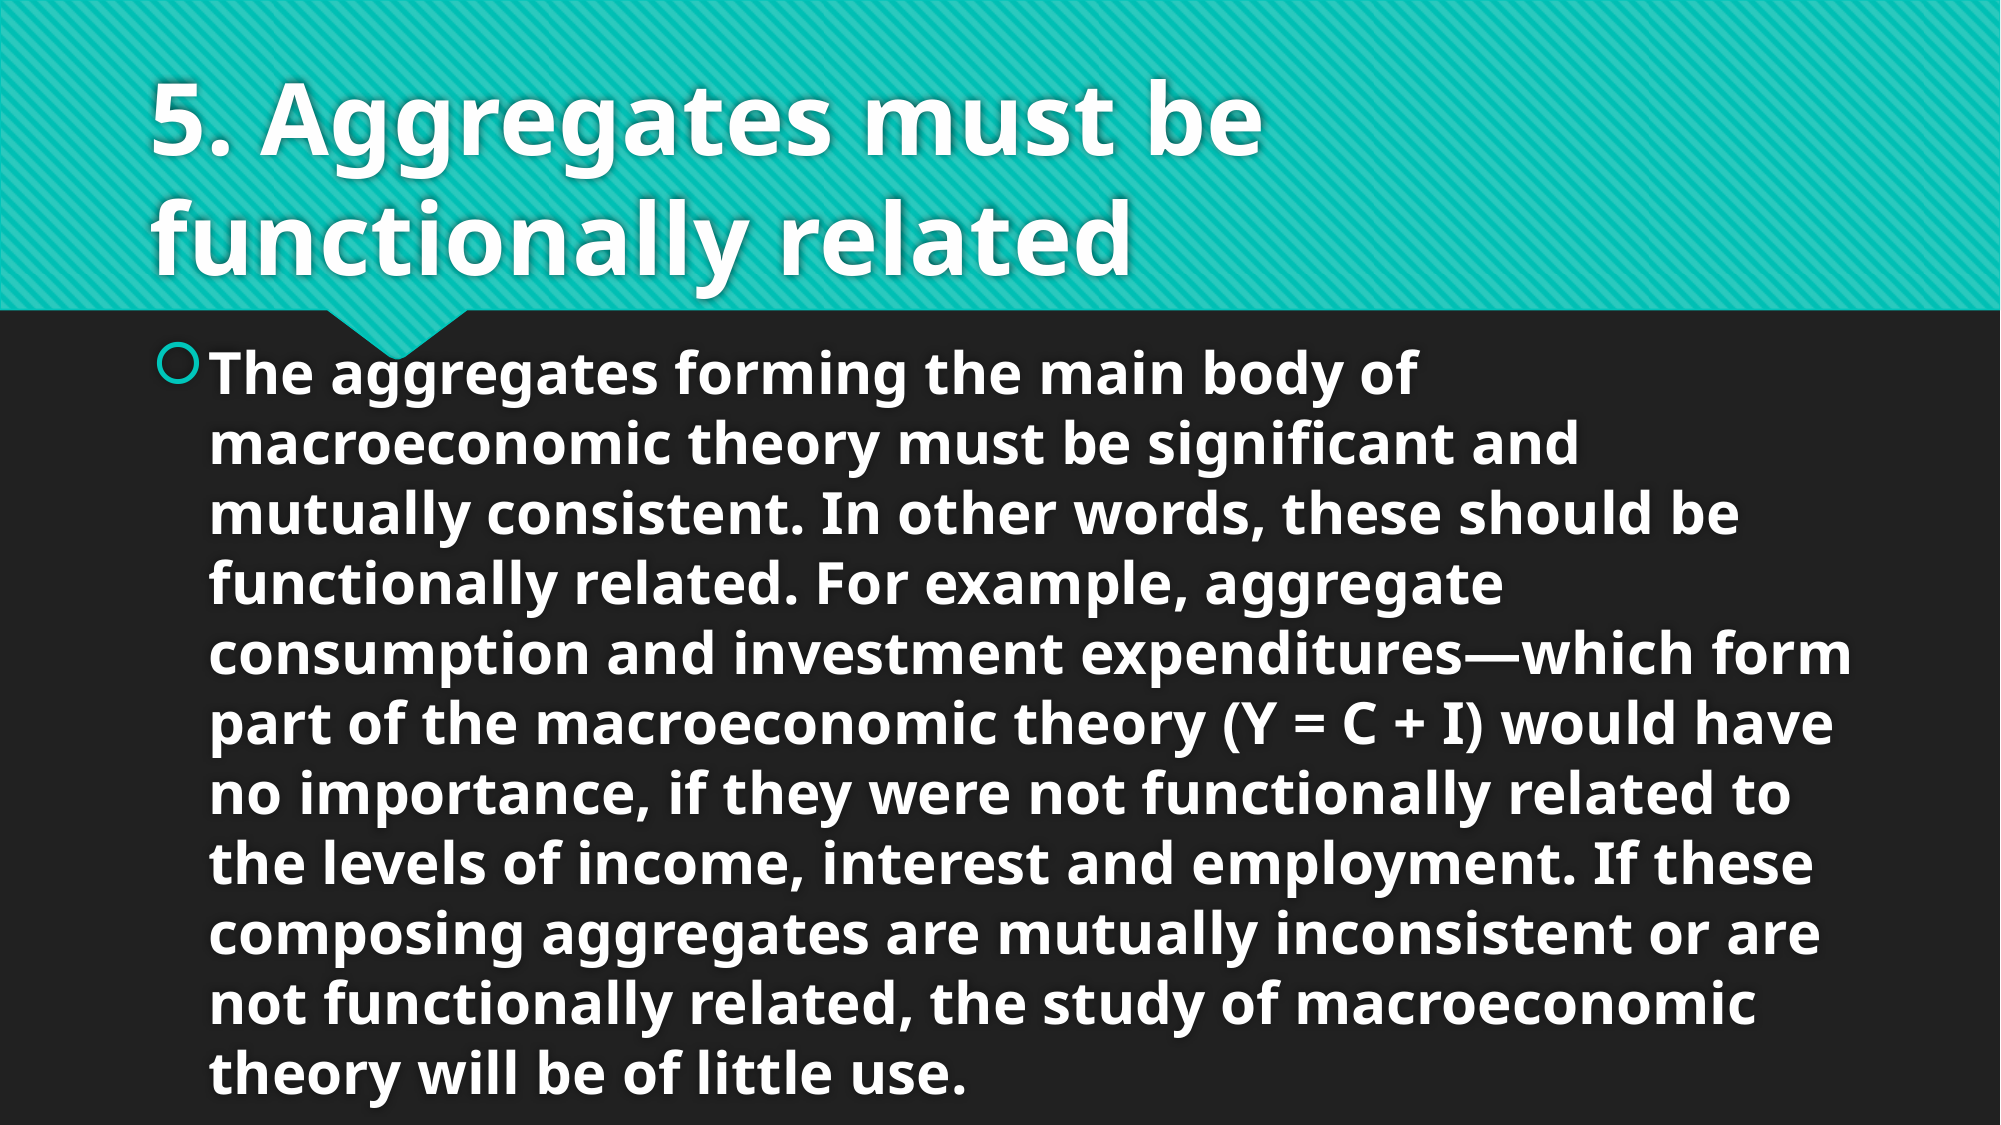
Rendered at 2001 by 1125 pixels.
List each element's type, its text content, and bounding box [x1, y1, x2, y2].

list The aggregates forming the main body of macroeconomic theory must be significant and mutually consistent. In other words, these should be functionally related. For example, aggregate consumption and investment expenditures—which form part of the macroeconomic theory (Y = C + I) would have no importance, if they were not functionally related to the levels of income, interest and employment. If these composing aggregates are mutually inconsistent or are not functionally related, the study of macroeconomic theory will be of little use. [137, 422, 1869, 1020]
title 5. Aggregates must be functionally related [134, 263, 1869, 418]
